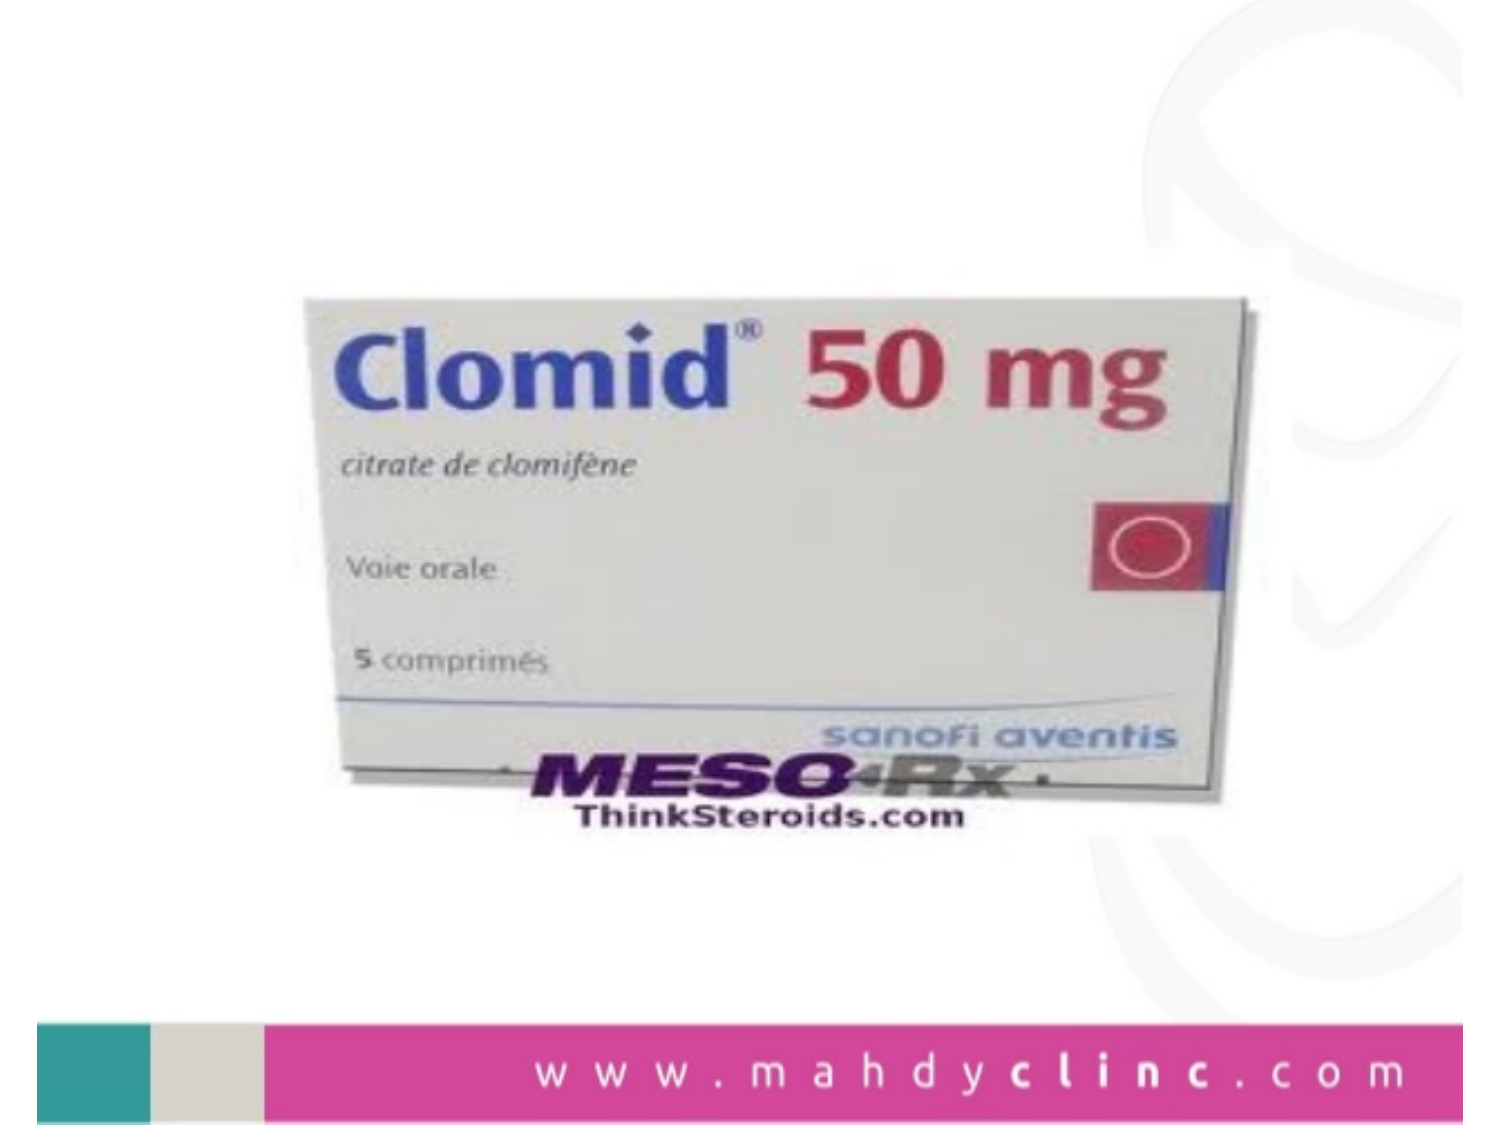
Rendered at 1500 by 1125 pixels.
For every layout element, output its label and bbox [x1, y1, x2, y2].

list [37, 0, 1463, 1125]
